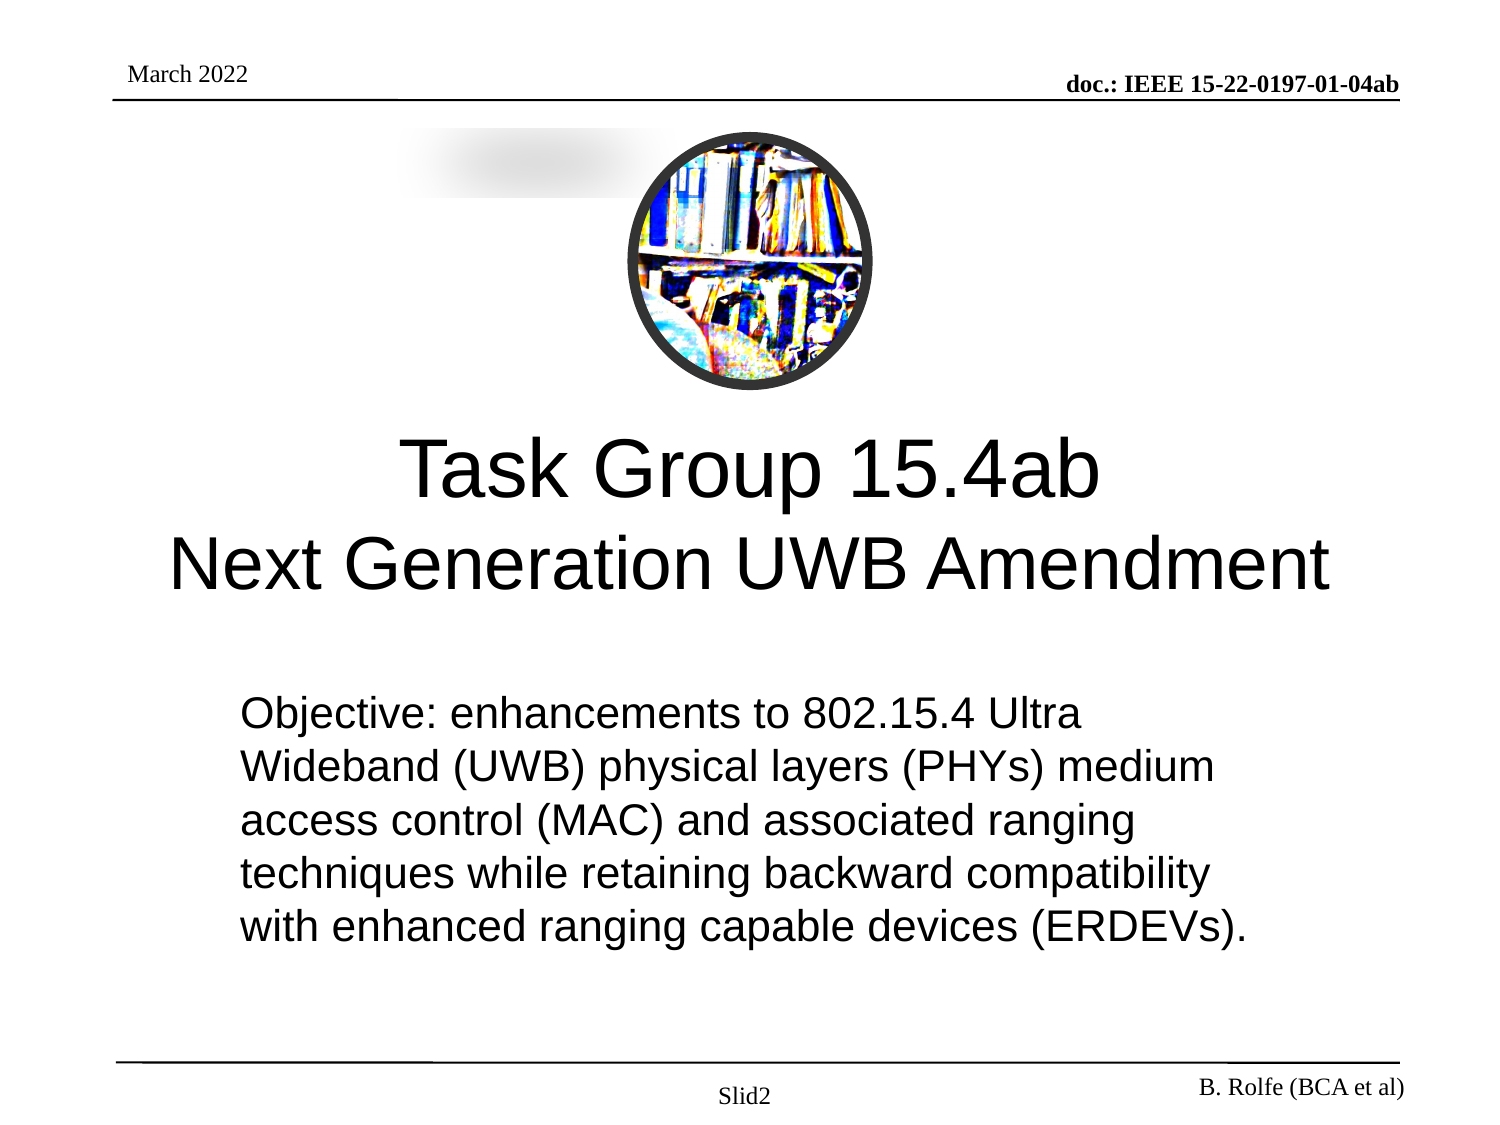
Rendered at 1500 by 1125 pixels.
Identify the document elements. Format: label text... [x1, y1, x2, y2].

title Task Group 15.4ab Next Generation UWB Amendment [112, 388, 1388, 630]
subtitle Objective: enhancements to 802.15.4 Ultra Wideband (UWB) physical layers (PHYs) medium access control (MAC) and associated ranging techniques while retaining backward compatibility with enhanced ranging capable devices (ERDEVs). [225, 676, 1275, 965]
picture [632, 136, 868, 386]
slide_number Slid2 [690, 1075, 799, 1115]
